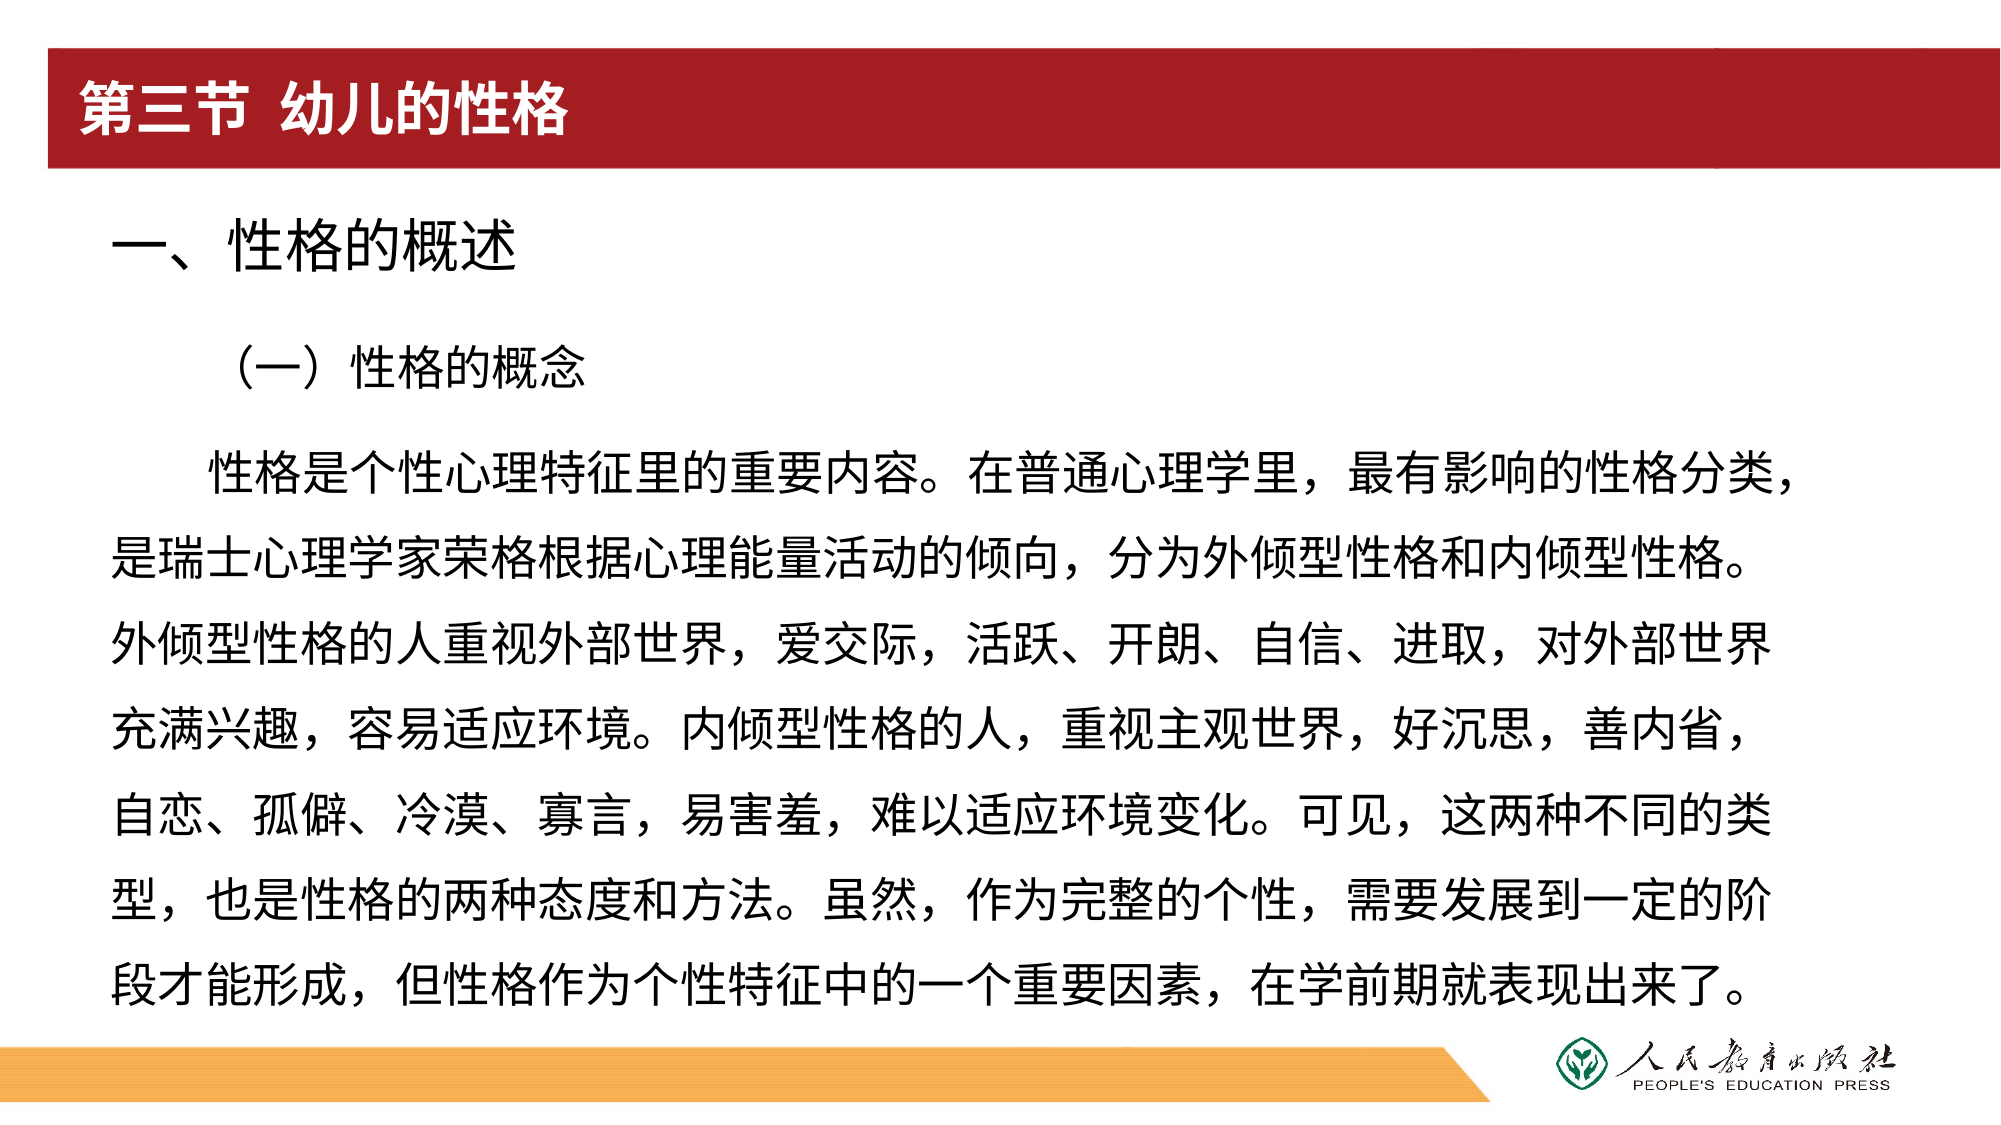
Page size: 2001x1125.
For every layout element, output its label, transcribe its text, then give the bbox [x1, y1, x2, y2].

list 一、性格的概述 [95, 209, 1794, 338]
picture [0, 0, 2001, 1125]
list （一）性格的概念 性格是个性心理特征里的重要内容。在普通心理学里，最有影响的性格分类，是瑞士心理学家荣格根据心理能量活动的倾向，分为外倾型性格和内倾型性格。外倾型性格的人重视外部世界，爱交际，活跃、开朗、自信、进取，对外部世界充满兴趣，容易适应环境。内倾型性格的人，重视主观世界，好沉思，善内省，自恋、孤僻、冷漠、寡言，易害羞，难以适应环境变化。可见，这两种不同的类型，也是性格的两种态度和方法。虽然，作为完整的个性，需要发展到一定的阶段才能形成，但性格作为个性特征中的一个重要因素，在学前期就表现出来了。 [95, 301, 1821, 1068]
title 第三节 幼儿的性格 [62, 57, 1788, 167]
